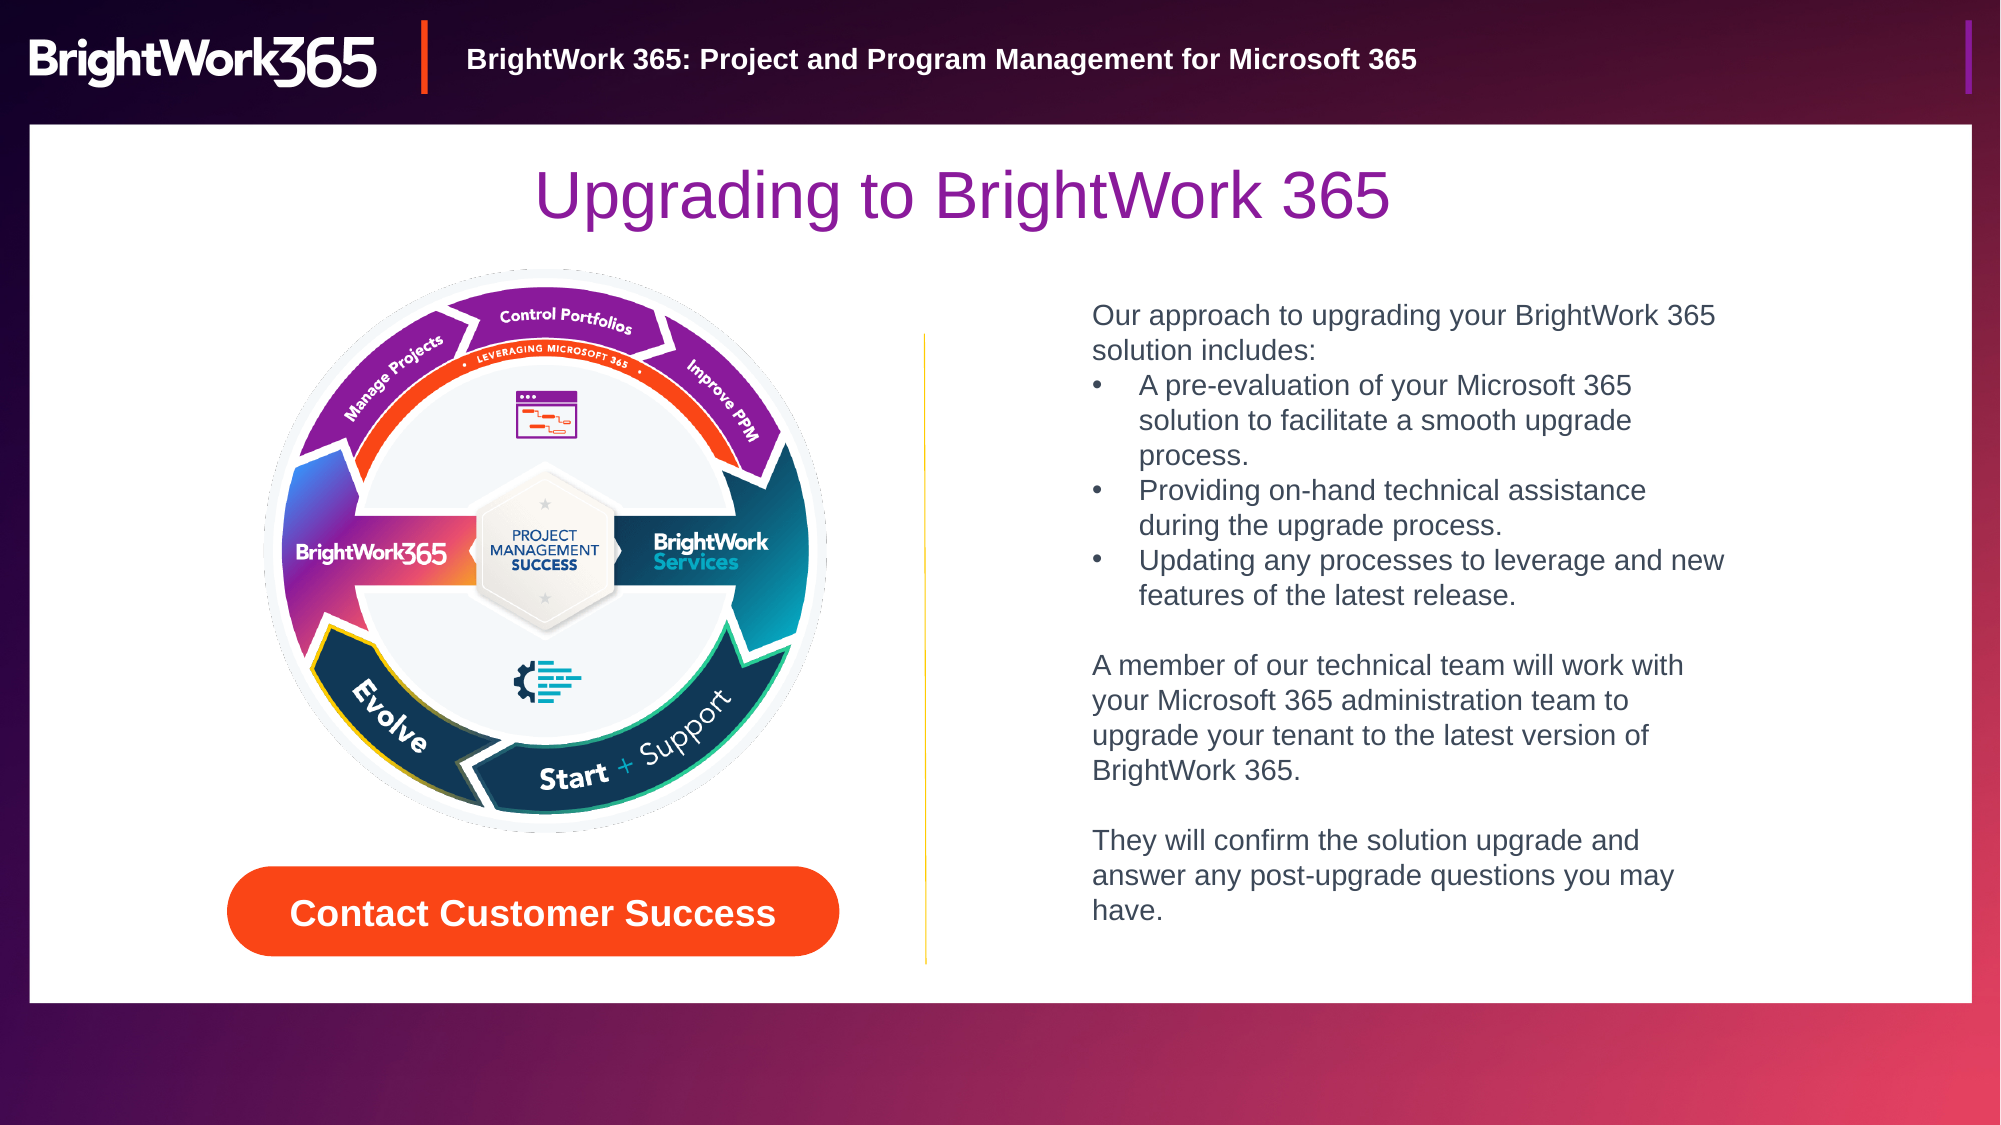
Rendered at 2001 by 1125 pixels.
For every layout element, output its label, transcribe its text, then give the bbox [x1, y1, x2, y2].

picture [0, 0, 2001, 1125]
text_box Our approach to upgrading your BrightWork 365 solution includes: A pre-evaluation of your Microsoft 365 solution to facilitate a smooth upgrade process. Providing on-hand technical assistance during the upgrade process. Updating any processes to leverage and new features of the latest release. A member of our technical team will work with your Microsoft 365 administration team to upgrade your tenant to the latest version of BrightWork 365. They will confirm the solution upgrade and answer any post-upgrade questions you may have. [1077, 289, 1743, 934]
text_box Upgrading to BrightWork 365 [317, 144, 1611, 240]
text_box BrightWork 365: Project and Program Management for Microsoft 365 [451, 32, 1601, 83]
text_box Contact Customer Success [226, 865, 841, 958]
